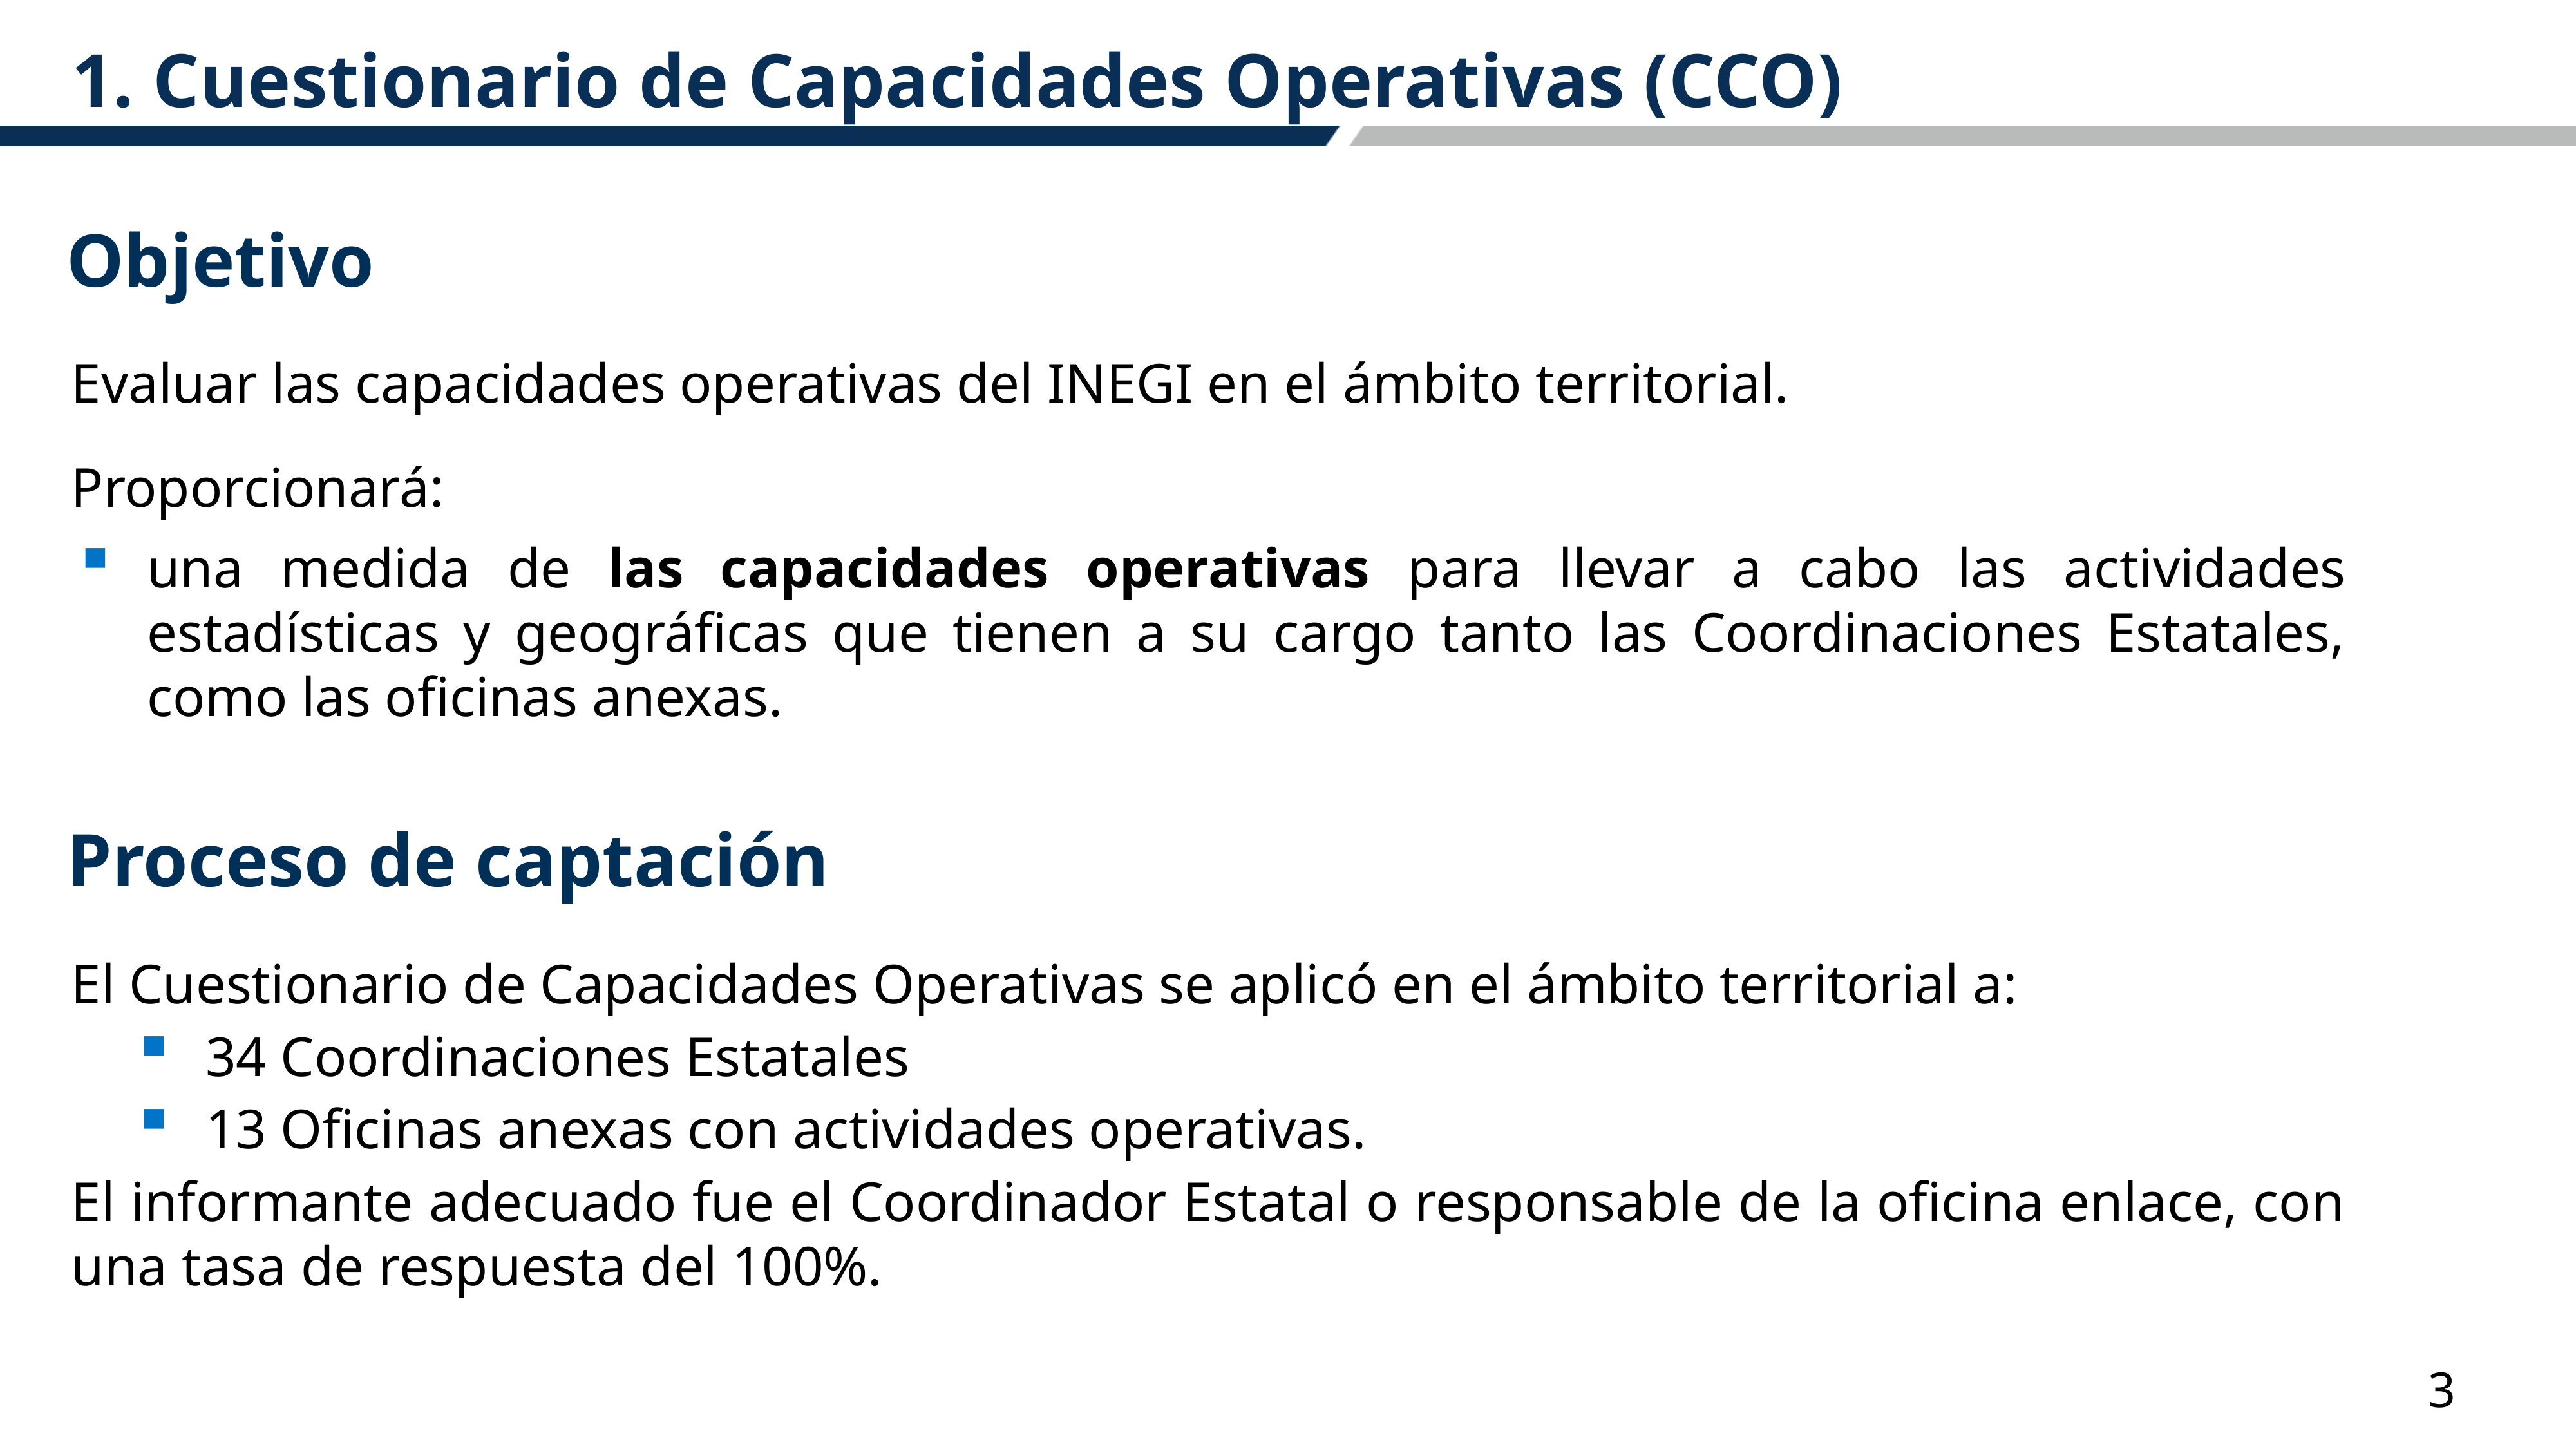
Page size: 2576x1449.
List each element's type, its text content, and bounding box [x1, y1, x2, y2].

slide_number 2 [2358, 1353, 2526, 1431]
picture [0, 126, 2576, 146]
text_box El Cuestionario de Capacidades Operativas se aplicó en el ámbito territorial a: 34 Coordinaciones Estatales 13 Oficinas anexas con actividades operativas. El informante adecuado fue el Coordinador Estatal o responsable de la oficina enlace, con una tasa de respuesta del 100%. [62, 945, 2356, 1387]
list 1. Cuestionario de Capacidades Operativas (CCO) [62, 30, 2053, 130]
text_box Objetivo [62, 209, 893, 321]
text_box Evaluar las capacidades operativas del INEGI en el ámbito territorial. Proporcionará: una medida de las capacidades operativas para llevar a cabo las actividades estadísticas y geográficas que tienen a su cargo tanto las Coordinaciones Estatales, como las oficinas anexas. [62, 344, 2356, 786]
text_box Proceso de captación [62, 809, 893, 920]
